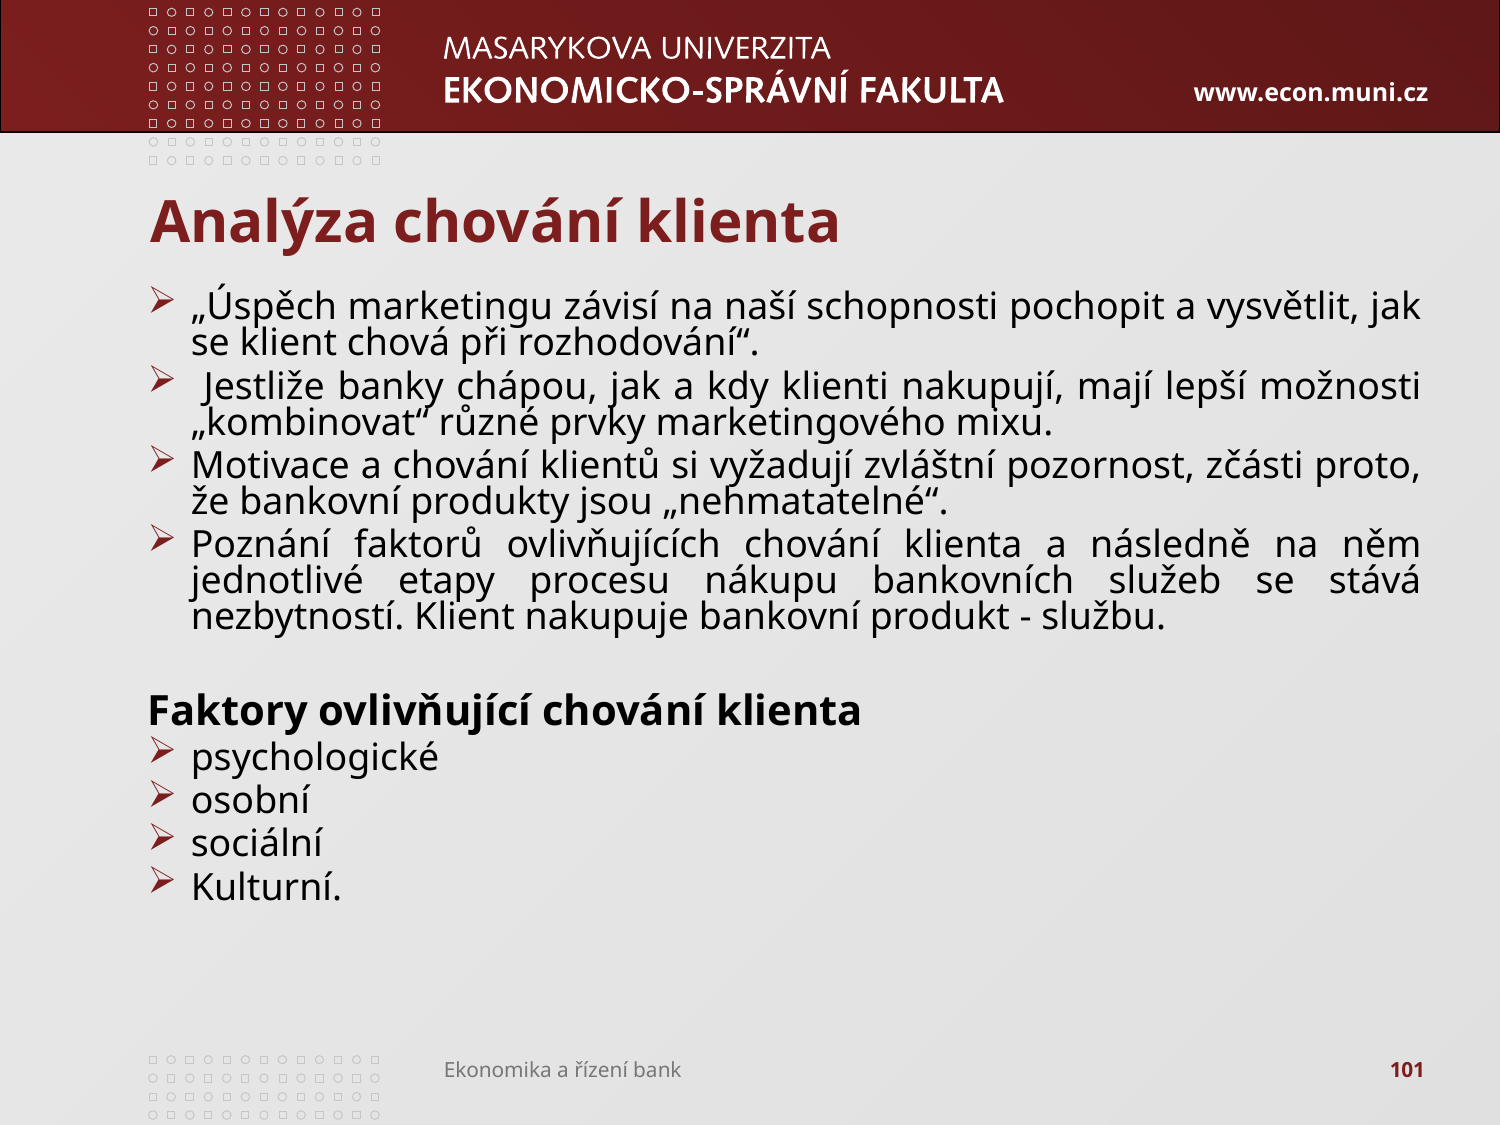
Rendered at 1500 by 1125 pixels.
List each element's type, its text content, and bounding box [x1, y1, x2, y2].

list „Úspěch marketingu závisí na naší schopnosti pochopit a vysvětlit, jak se klient chová při rozhodování“. Jestliže banky chápou, jak a kdy klienti nakupují, mají lepší možnosti „kombinovat“ různé prvky marketingového mixu. Motivace a chování klientů si vyžadují zvláštní pozornost, zčásti proto, že bankovní produkty jsou „nehmatatelné“. Poznání faktorů ovlivňujících chování klienta a následně na něm jednotlivé etapy procesu nákupu bankovních služeb se stává nezbytností. Klient nakupuje bankovní produkt - službu. Faktory ovlivňující chování klienta psychologické osobní sociální Kulturní. [147, 290, 1423, 1006]
title Analýza chování klienta [150, 184, 1425, 268]
slide_number 101 [1293, 1055, 1426, 1101]
footer Ekonomika a řízení bank [443, 1056, 1188, 1101]
